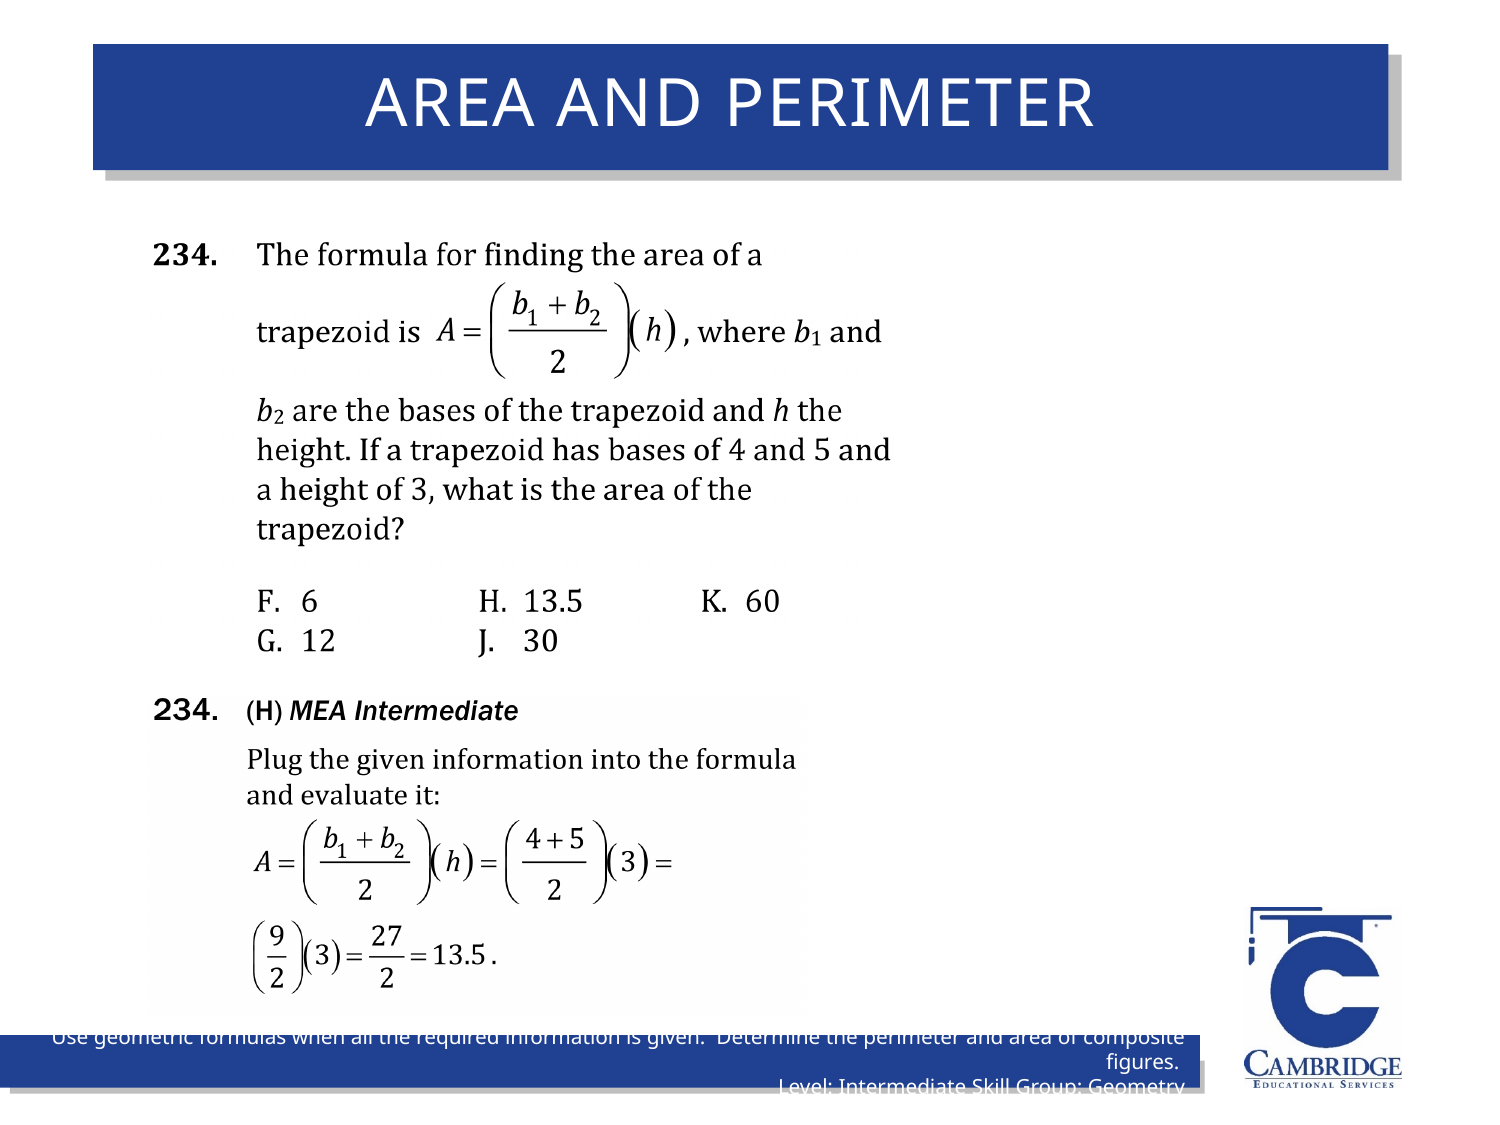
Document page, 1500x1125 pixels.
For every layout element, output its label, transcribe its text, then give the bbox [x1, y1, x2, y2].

picture [145, 694, 806, 1018]
text_box [9, 1059, 1206, 1095]
picture [133, 220, 912, 670]
picture [1244, 907, 1403, 1088]
title Area and Perimeter [93, 44, 1389, 171]
footer Use geometric formulas when all the required information is given. Determine the perimeter and area of composite figures. Level: Intermediate Skill Group: Geometry [0, 1035, 1200, 1088]
text_box [104, 53, 1403, 182]
